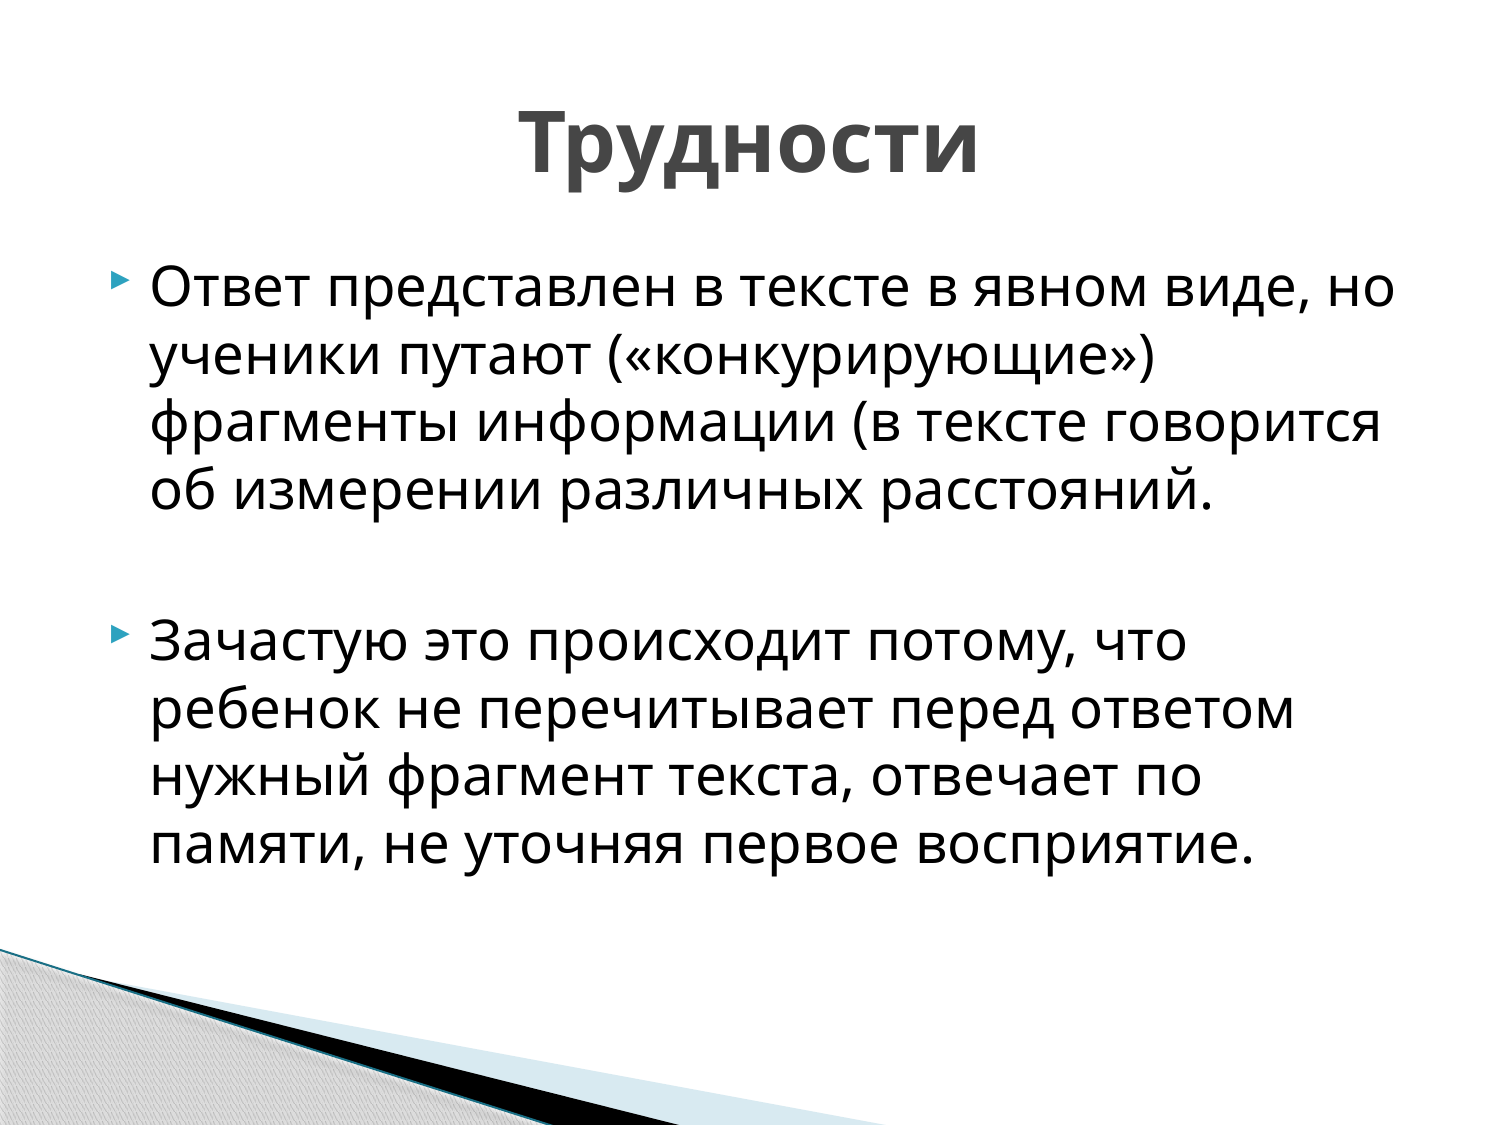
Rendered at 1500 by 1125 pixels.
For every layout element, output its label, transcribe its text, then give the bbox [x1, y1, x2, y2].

list Ответ представлен в тексте в явном виде, но ученики путают («конкурирующие») фрагменты информации (в тексте говорится об измерении различных расстояний. Зачастую это происходит потому, что ребенок не перечитывает перед ответом нужный фрагмент текста, отвечает по памяти, не уточняя первое восприятие. [75, 242, 1425, 986]
title Трудности [75, 45, 1425, 233]
